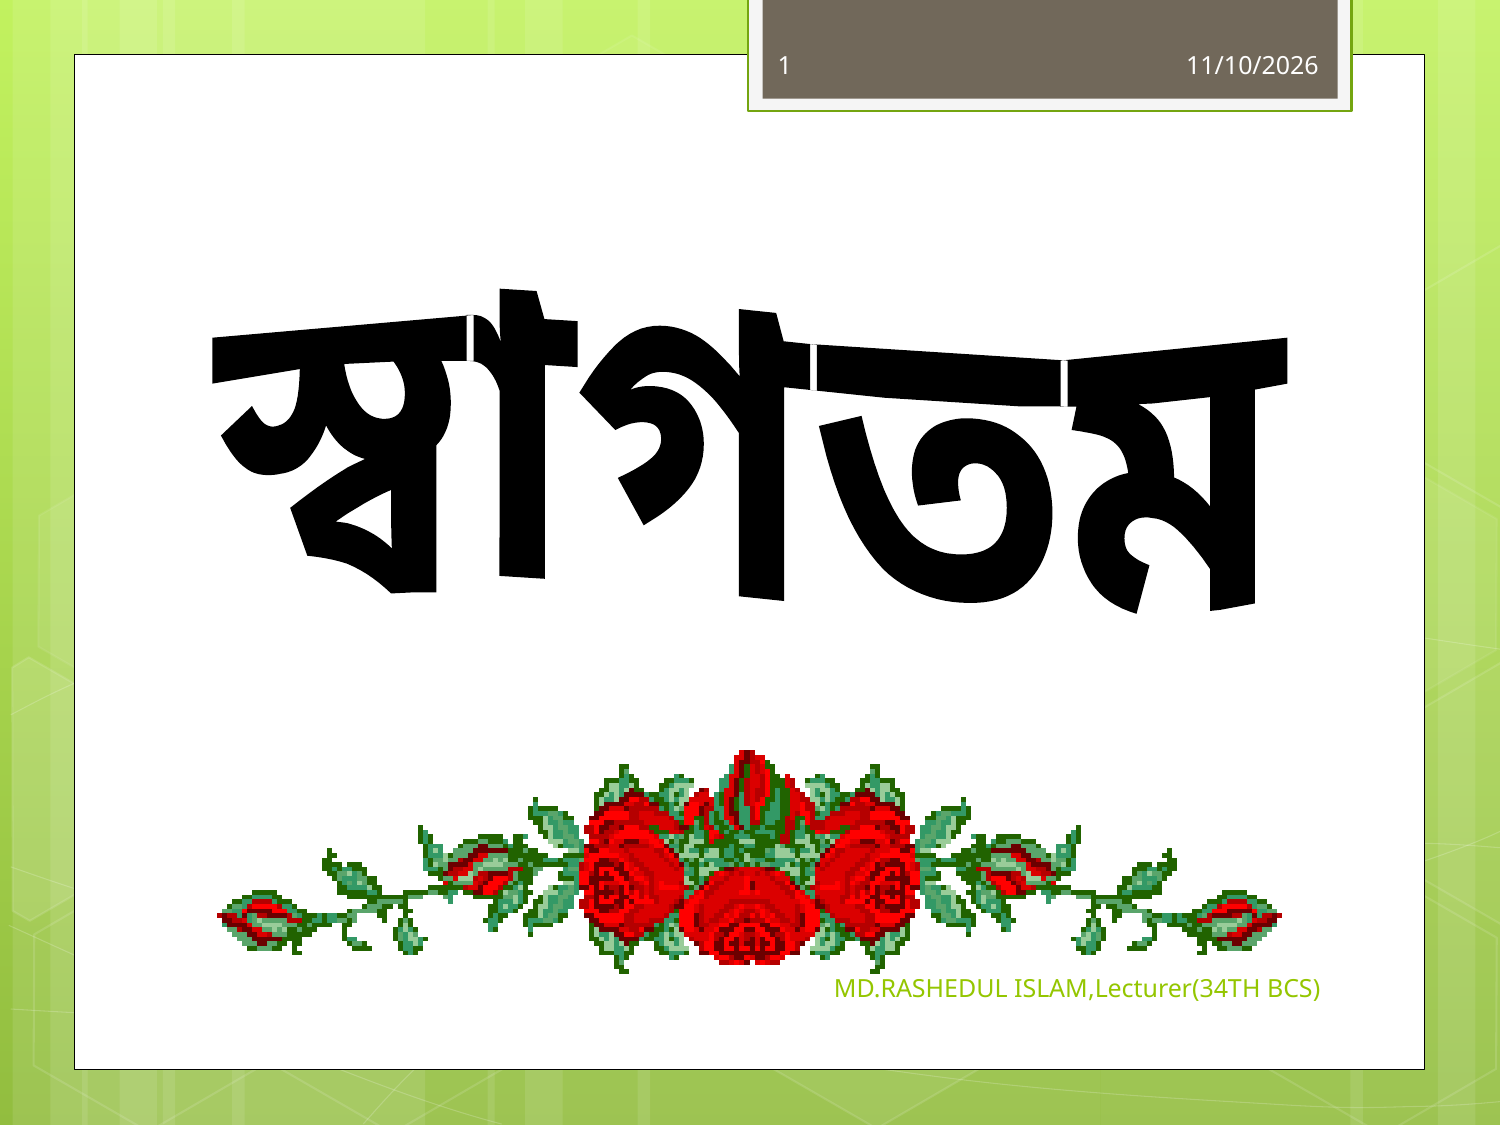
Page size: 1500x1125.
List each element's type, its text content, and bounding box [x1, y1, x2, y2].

footer MD.RASHEDUL ISLAM,Lecturer(34TH BCS) [761, 960, 1336, 1020]
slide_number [983, 36, 1334, 97]
picture [212, 737, 1288, 979]
slide_number 1 [762, 36, 982, 97]
